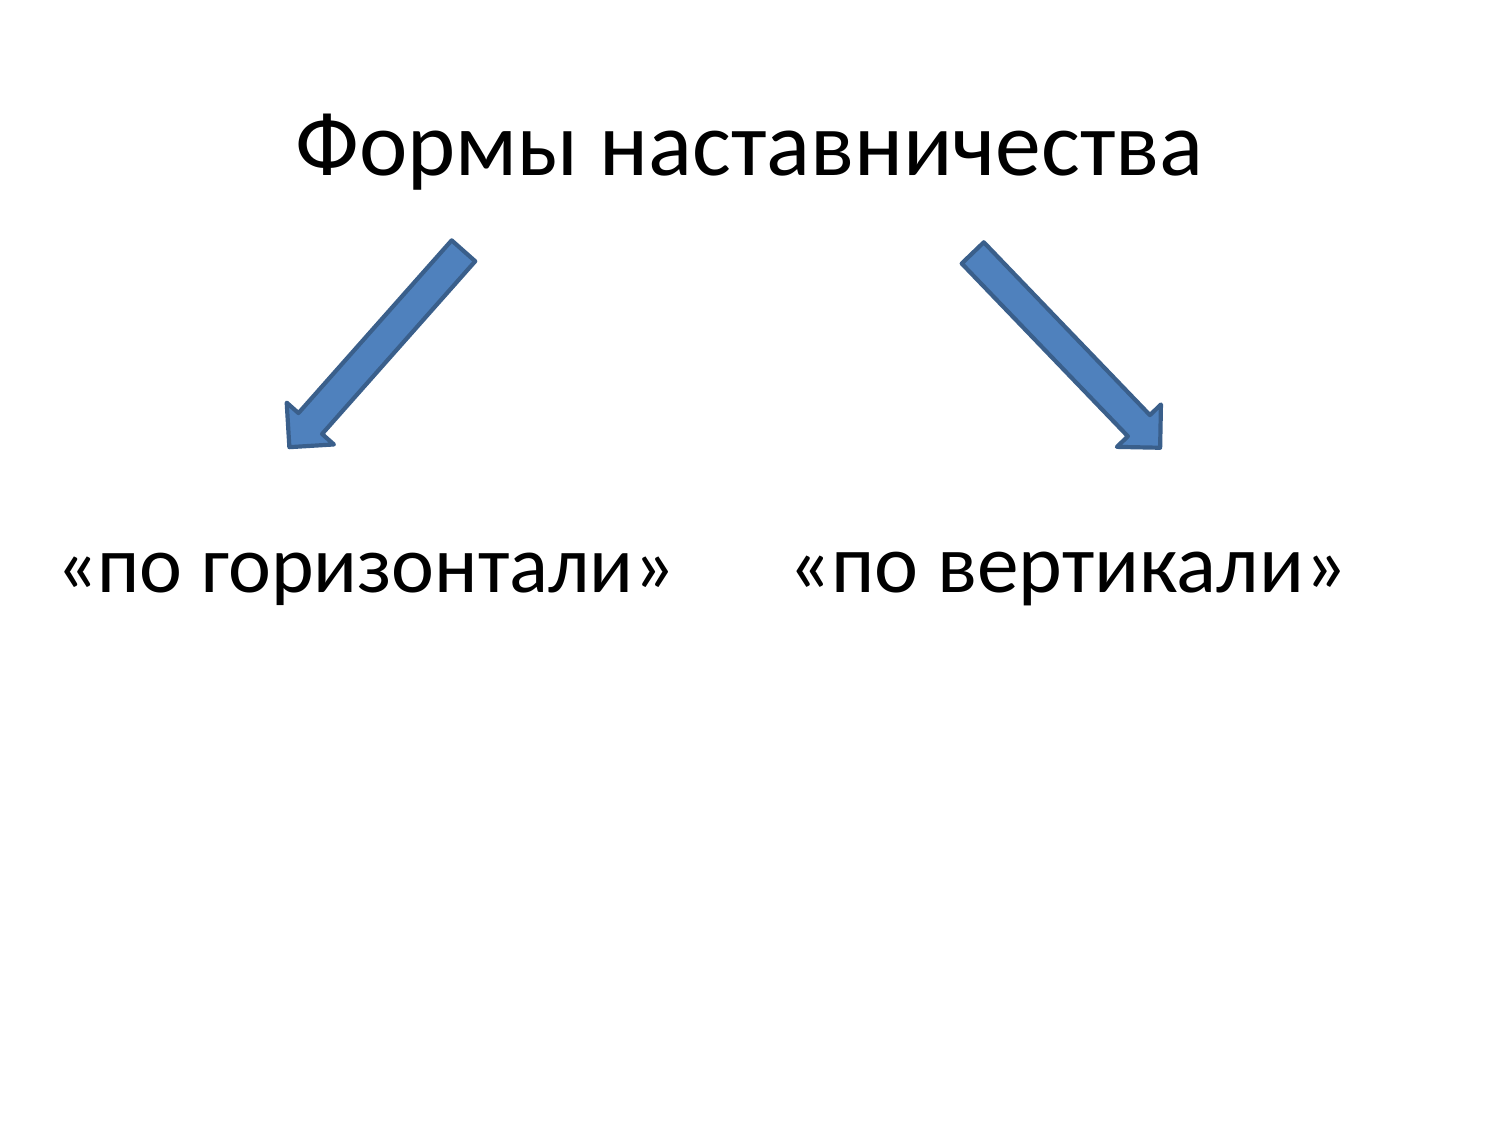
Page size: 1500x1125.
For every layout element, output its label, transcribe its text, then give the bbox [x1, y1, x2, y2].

title Формы наставничества [75, 45, 1425, 233]
list «по горизонтали» [41, 503, 869, 850]
text_box [284, 238, 478, 450]
text_box [959, 240, 1164, 450]
text_box «по вертикали» [773, 501, 1500, 798]
